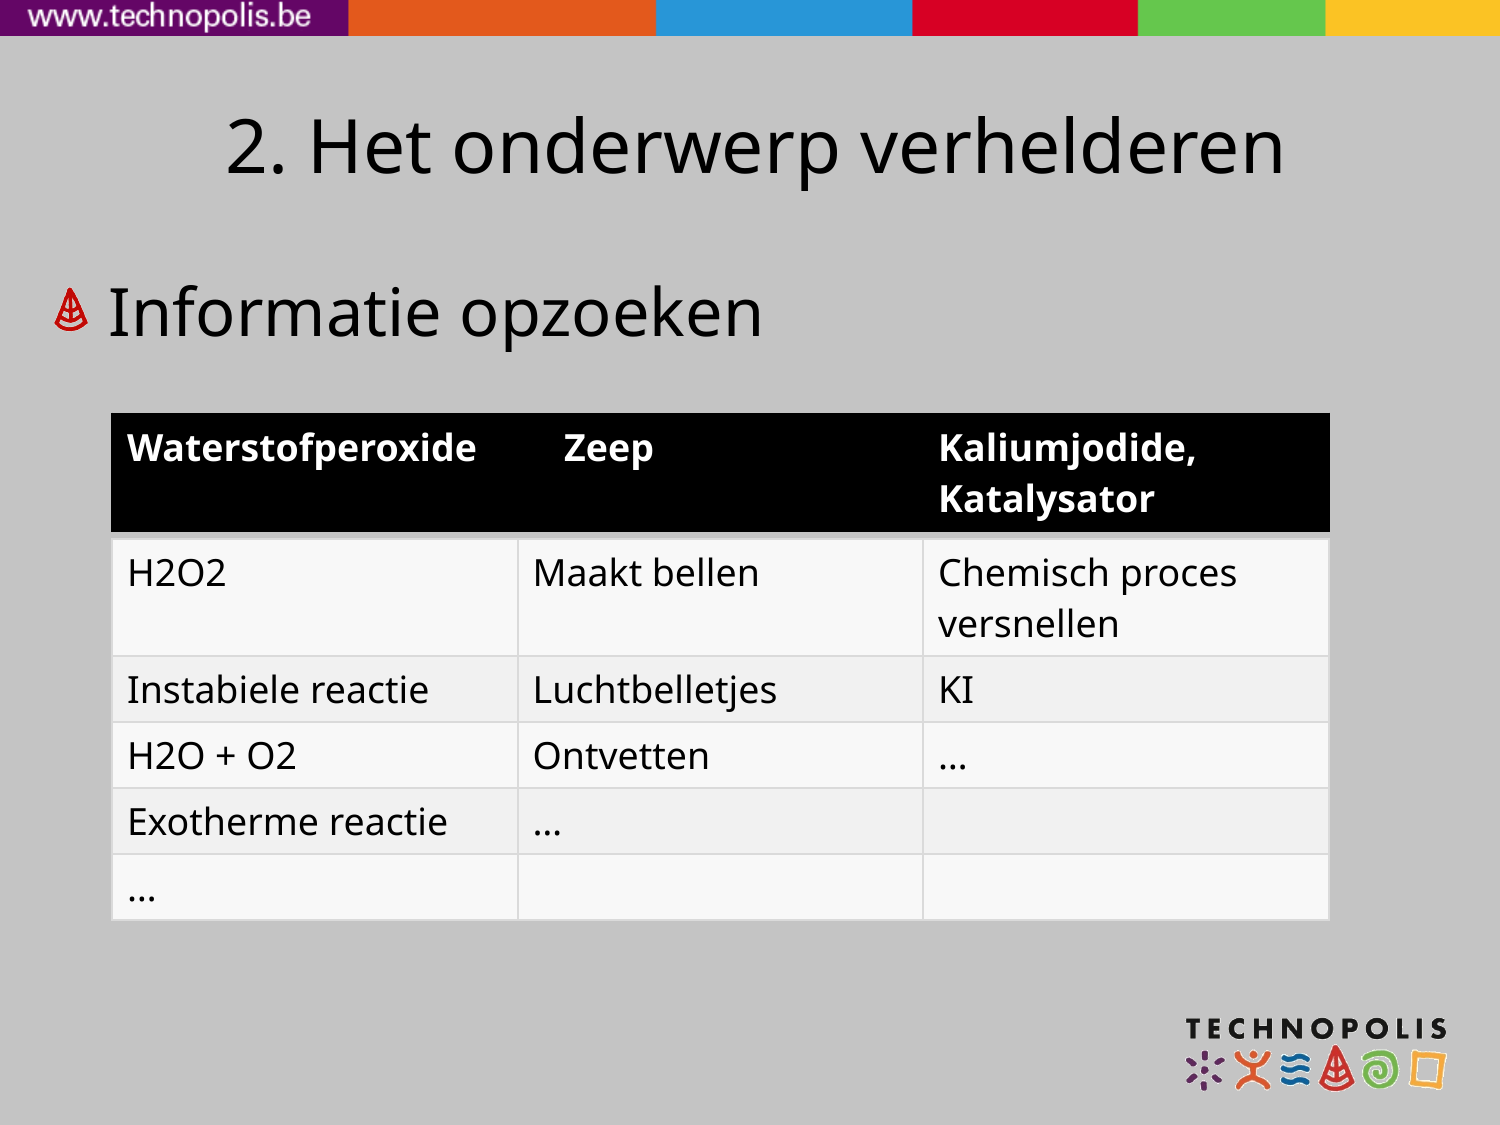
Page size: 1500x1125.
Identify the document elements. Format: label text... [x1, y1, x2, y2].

table_cell Luchtbelletjes [519, 657, 922, 721]
list Informatie opzoeken [37, 262, 1476, 1001]
picture [52, 286, 90, 334]
table_cell … [519, 789, 922, 853]
table_cell Exotherme reactie [113, 789, 517, 853]
table_cell KI [924, 657, 1328, 721]
table_header Chemisch proces versnellen [924, 540, 1328, 655]
title 2. Het onderwerp verhelderen [37, 49, 1476, 238]
table_header Kaliumjodide, Katalysator [923, 415, 1328, 530]
table_header H2O2 [113, 540, 517, 655]
table_cell Instabiele reactie [113, 657, 517, 721]
table_cell Ontvetten [519, 723, 922, 787]
table_header Waterstofperoxide [113, 415, 549, 530]
table_header Maakt bellen [519, 540, 922, 655]
table_cell [924, 789, 1328, 853]
table_cell [519, 855, 922, 919]
table_header Zeep [549, 415, 923, 530]
picture [0, 0, 1500, 36]
table_cell H2O + O2 [113, 723, 517, 787]
table_cell … [113, 855, 517, 919]
picture [1163, 1004, 1475, 1106]
table_cell [924, 855, 1328, 919]
table_cell … [924, 723, 1328, 787]
